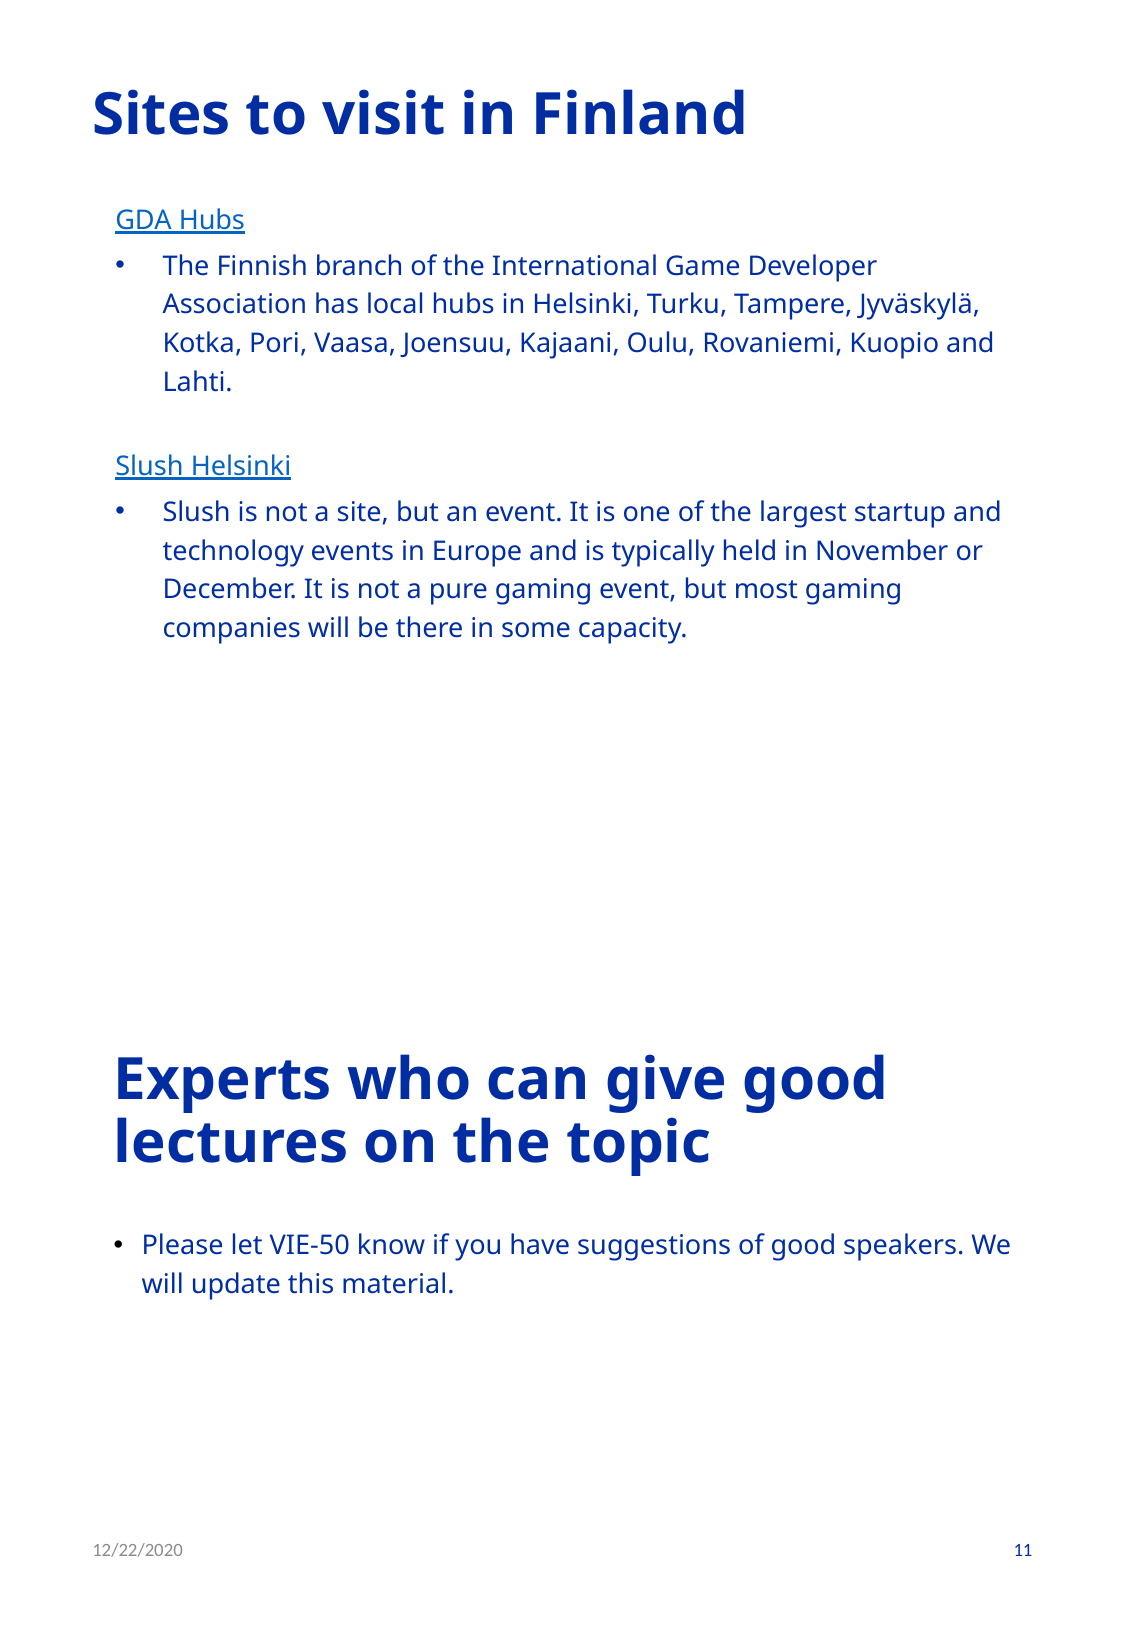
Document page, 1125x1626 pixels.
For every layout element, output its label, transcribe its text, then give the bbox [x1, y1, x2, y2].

text_box Please let VIE-50 know if you have suggestions of good speakers. We will update this material. [98, 1214, 1049, 1493]
title Sites to visit in Finland [77, 66, 1048, 164]
slide_number 11 [794, 1506, 1048, 1593]
list GDA Hubs The Finnish branch of the International Game Developer Association has local hubs in Helsinki, Turku, Tampere, Jyväskylä, Kotka, Pori, Vaasa, Joensuu, Kajaani, Oulu, Rovaniemi, Kuopio and Lahti. Slush Helsinki Slush is not a site, but an event. It is one of the largest startup and technology events in Europe and is typically held in November or December. It is not a pure gaming event, but most gaming companies will be there in some capacity. [90, 187, 1041, 1032]
text_box Experts who can give good lectures on the topic [98, 1067, 1069, 1158]
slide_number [77, 1506, 331, 1593]
